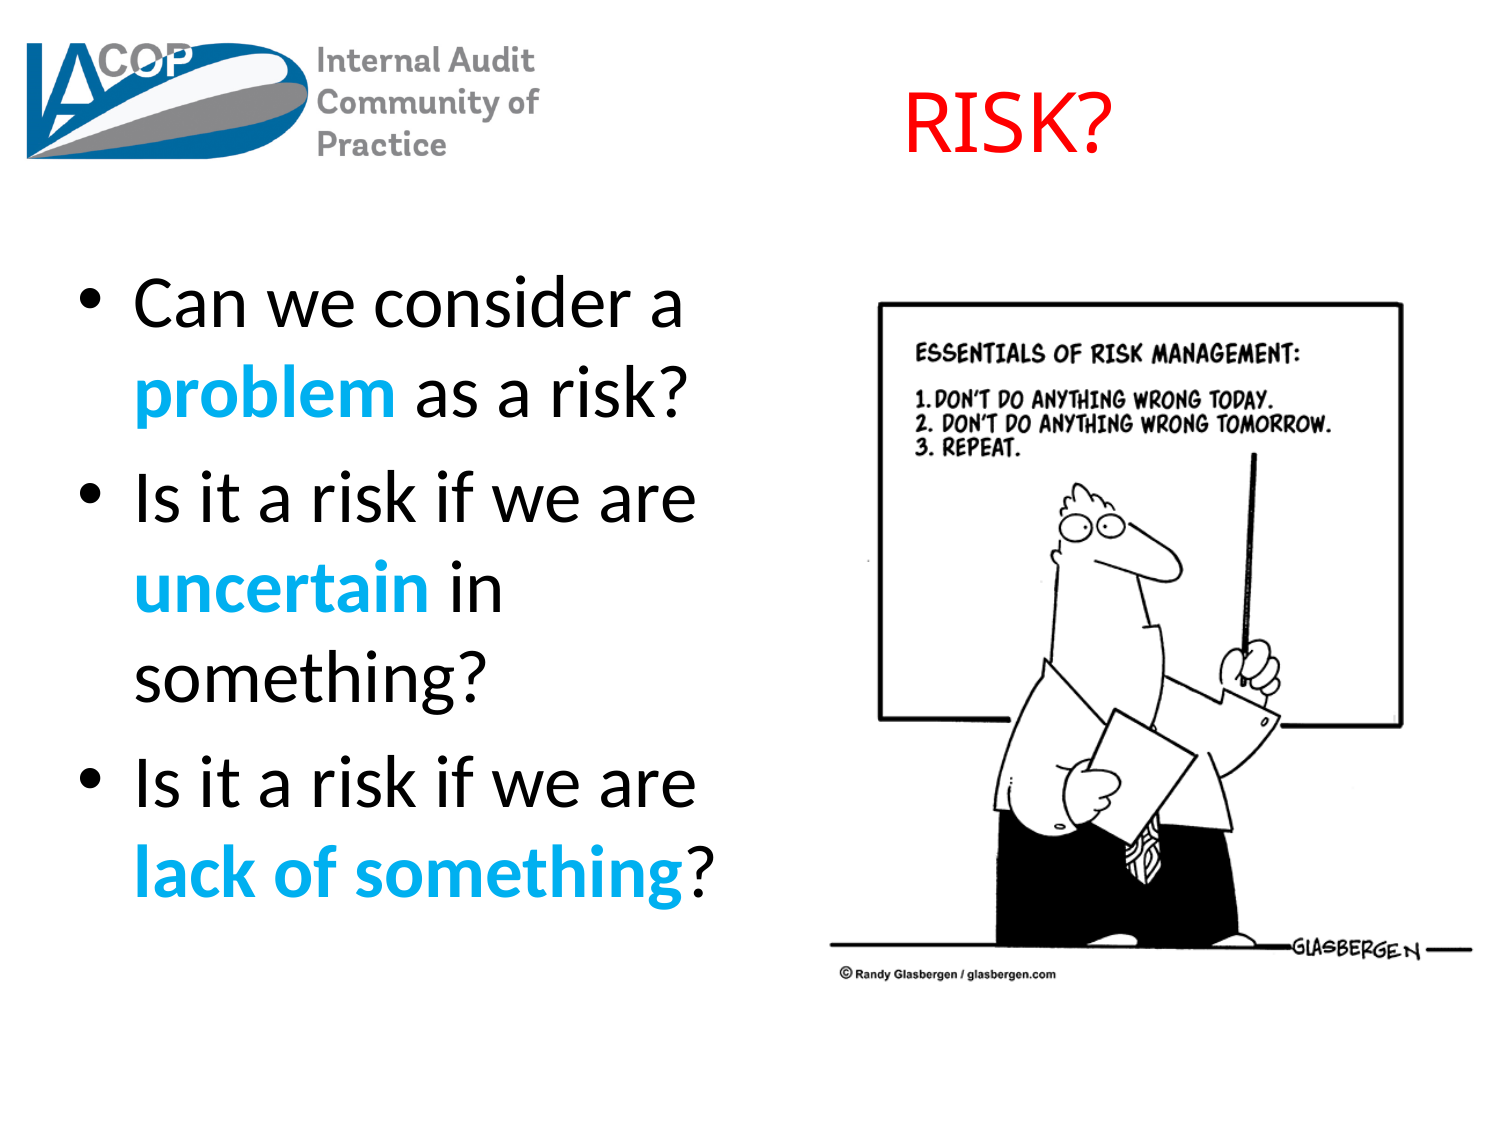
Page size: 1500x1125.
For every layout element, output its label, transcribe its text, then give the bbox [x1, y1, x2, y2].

title RISK? [552, 24, 1463, 213]
picture [811, 249, 1500, 1001]
picture [24, 40, 541, 162]
list Can we consider a problem as a risk? Is it a risk if we are uncertain in something? Is it a risk if we are lack of something? [62, 245, 838, 1058]
